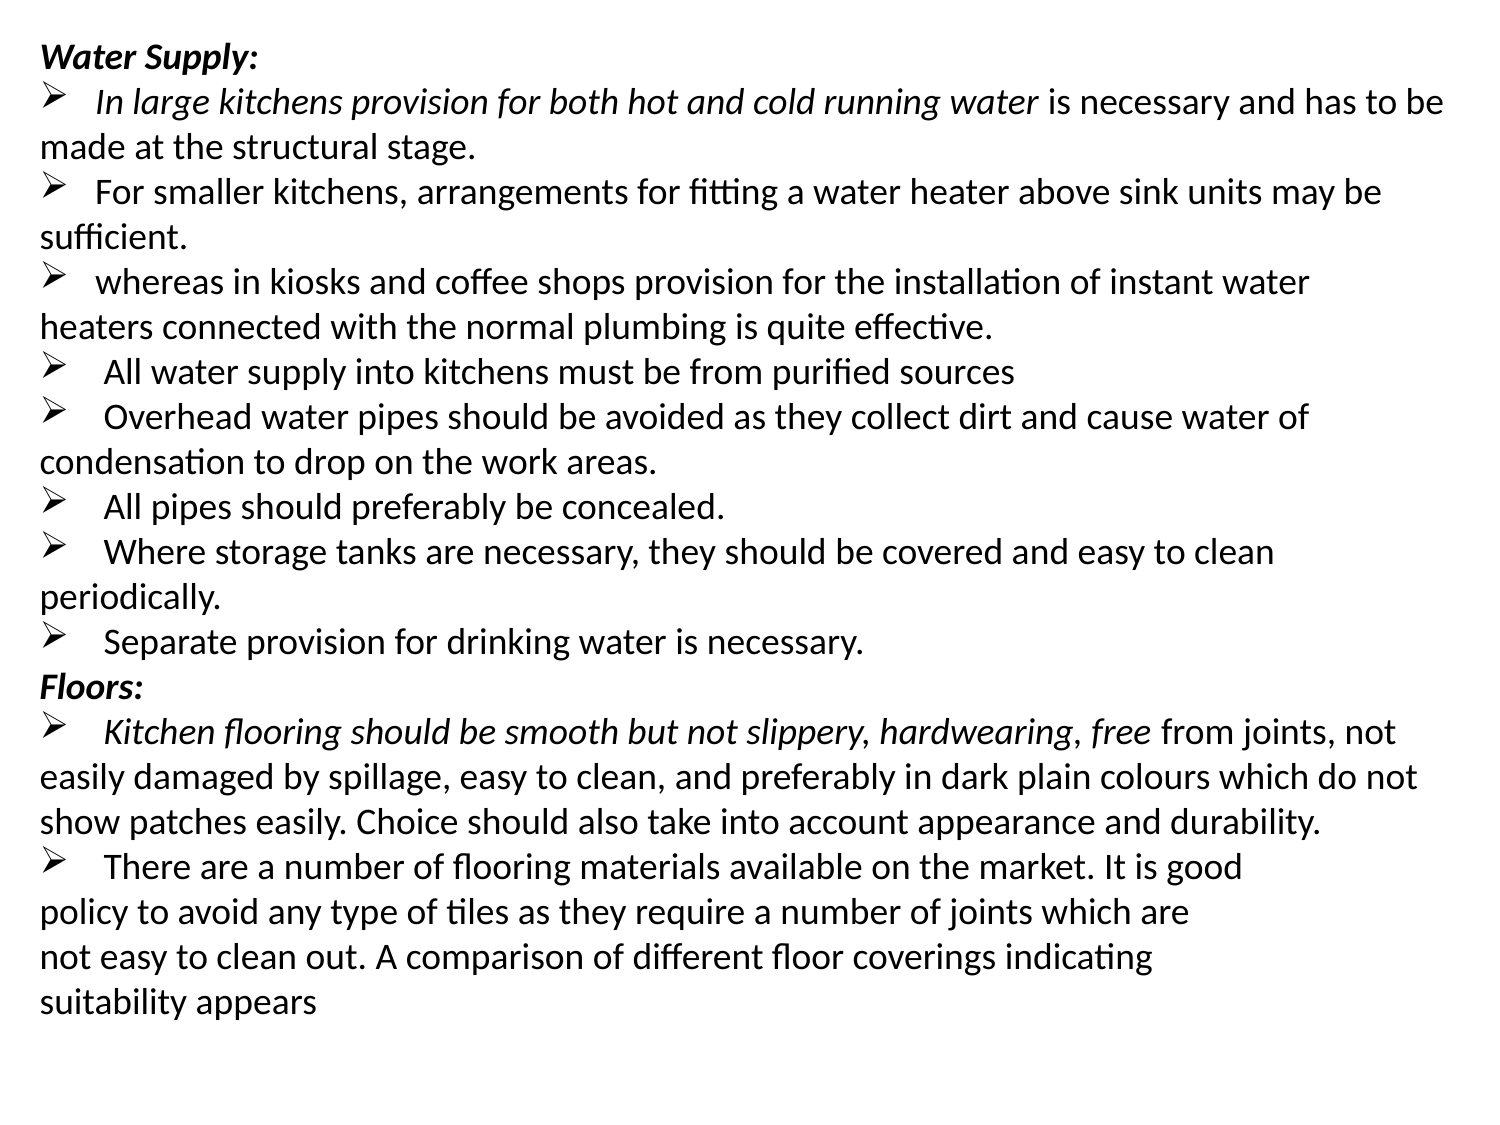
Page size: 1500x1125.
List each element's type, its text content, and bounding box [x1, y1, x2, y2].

text_box Water Supply: In large kitchens provision for both hot and cold running water is necessary and has to be made at the structural stage. For smaller kitchens, arrangements for fitting a water heater above sink units may be sufficient. whereas in kiosks and coffee shops provision for the installation of instant water heaters connected with the normal plumbing is quite effective. All water supply into kitchens must be from purified sources Overhead water pipes should be avoided as they collect dirt and cause water of condensation to drop on the work areas. All pipes should preferably be concealed. Where storage tanks are necessary, they should be covered and easy to clean periodically. Separate provision for drinking water is necessary. Floors: Kitchen flooring should be smooth but not slippery, hardwearing, free from joints, not easily damaged by spillage, easy to clean, and preferably in dark plain colours which do not show patches easily. Choice should also take into account appearance and durability. There are a number of flooring materials available on the market. It is good policy to avoid any type of tiles as they require a number of joints which are not easy to clean out. A comparison of different floor coverings indicating suitability appears [24, 24, 1463, 1030]
